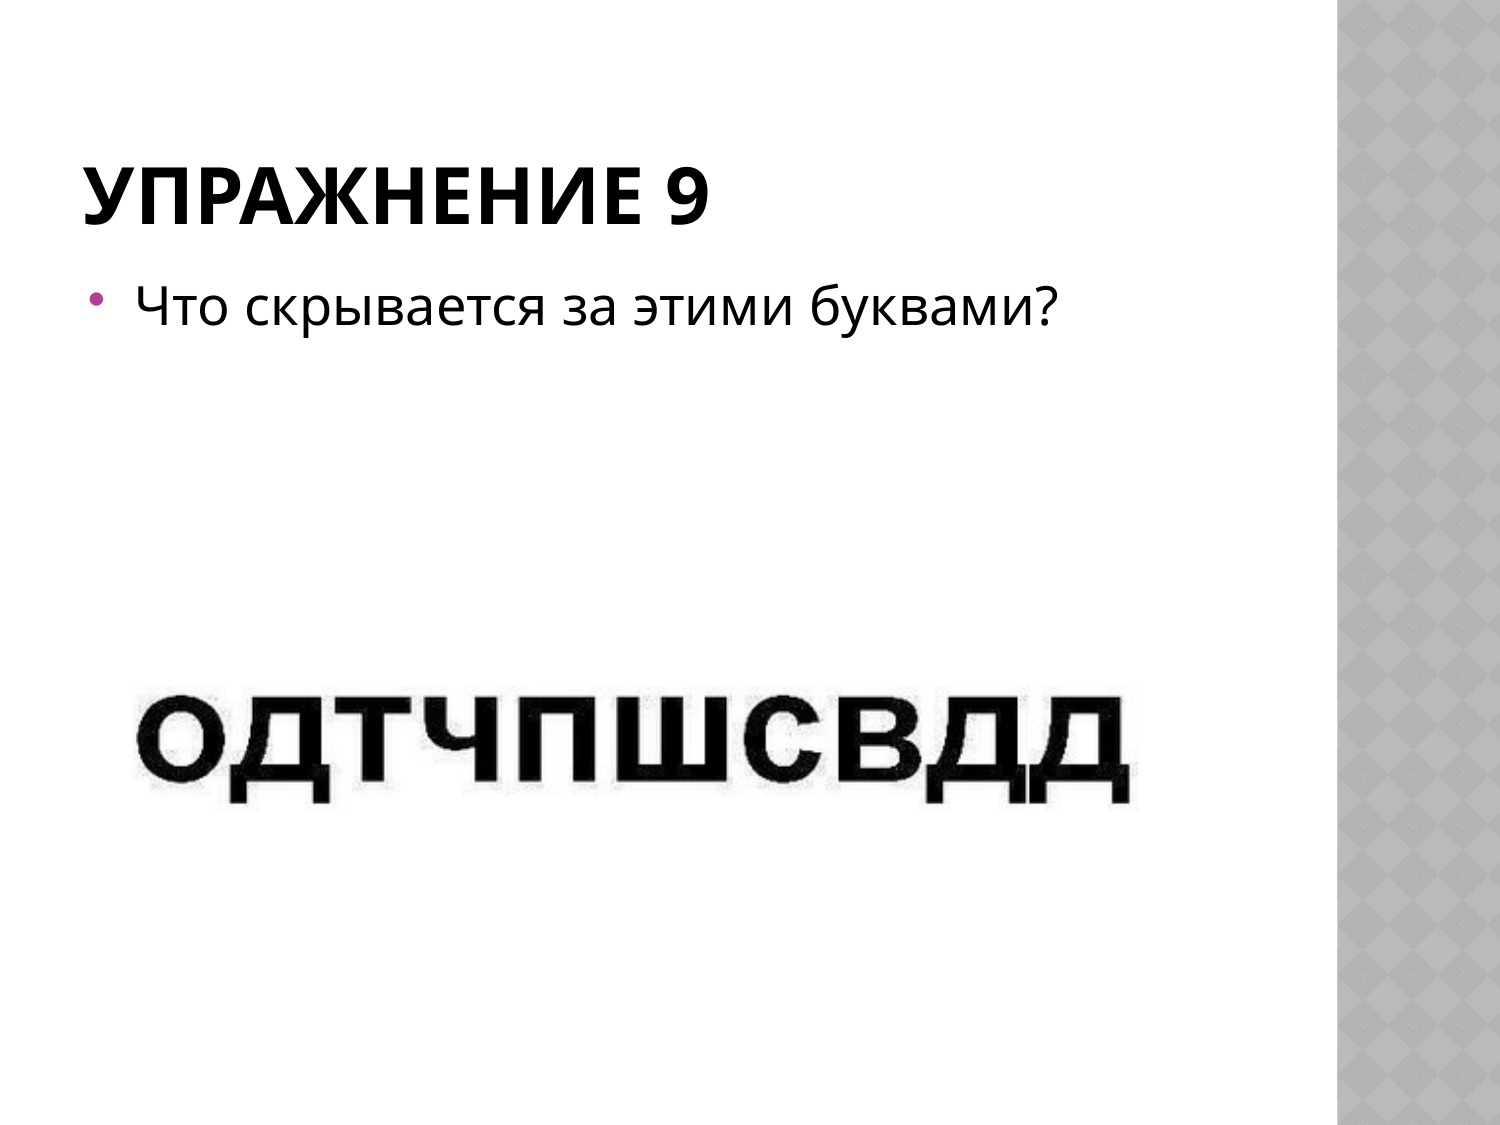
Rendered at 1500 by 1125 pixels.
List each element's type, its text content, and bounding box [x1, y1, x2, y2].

title Упражнение 9 [75, 52, 1263, 240]
list Что скрывается за этими буквами? [75, 264, 1263, 376]
picture [69, 371, 1259, 1125]
